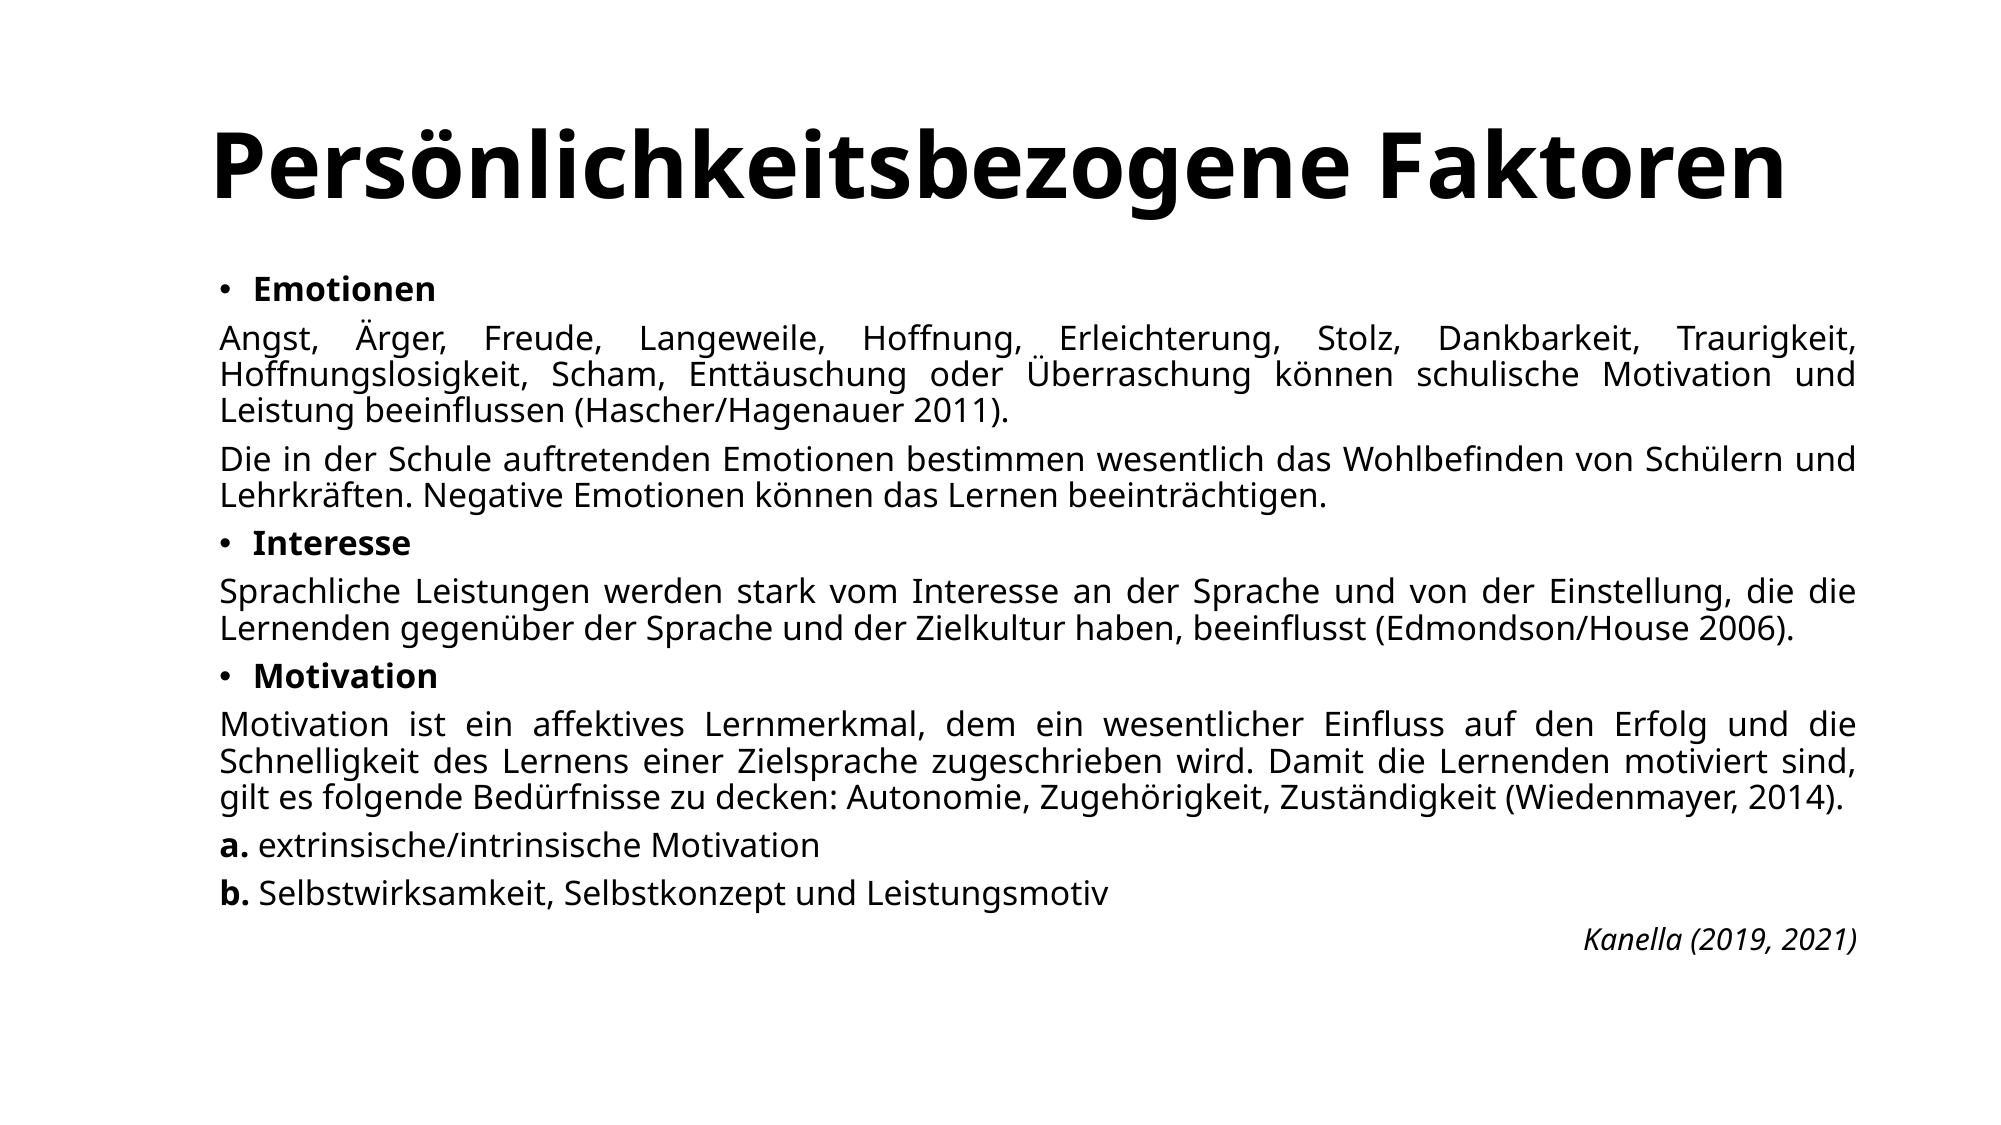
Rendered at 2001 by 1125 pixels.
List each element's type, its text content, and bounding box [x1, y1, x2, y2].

title Persönlichkeitsbezogene Faktoren [137, 59, 1863, 278]
list Emotionen Angst, Ärger, Freude, Langeweile, Hoffnung, Erleichterung, Stolz, Dankbarkeit, Traurigkeit, Hoffnungslosigkeit, Scham, Enttäuschung oder Überraschung können schulische Motivation und Leistung beeinflussen (Hascher/Hagenauer 2011). Die in der Schule auftretenden Emotionen bestimmen wesentlich das Wohlbefinden von Schülern und Lehrkräften. Negative Emotionen können das Lernen beeinträchtigen. Interesse Sprachliche Leistungen werden stark vom Interesse an der Sprache und von der Einstellung, die die Lernenden gegenüber der Sprache und der Zielkultur haben, beeinflusst (Edmondson/House 2006). Motivation Motivation ist ein affektives Lernmerkmal, dem ein wesentlicher Einfluss auf den Erfolg und die Schnelligkeit des Lernens einer Zielsprache zugeschrieben wird. Damit die Lernenden motiviert sind, gilt es folgende Bedürfnisse zu decken: Autonomie, Zugehörigkeit, Zuständigkeit (Wiedenmayer, 2014). a. extrinsische/intrinsische Motivation b. Selbstwirksamkeit, Selbstkonzept und Leistungsmotiv Kanella (2019, 2021) [204, 214, 1873, 1005]
